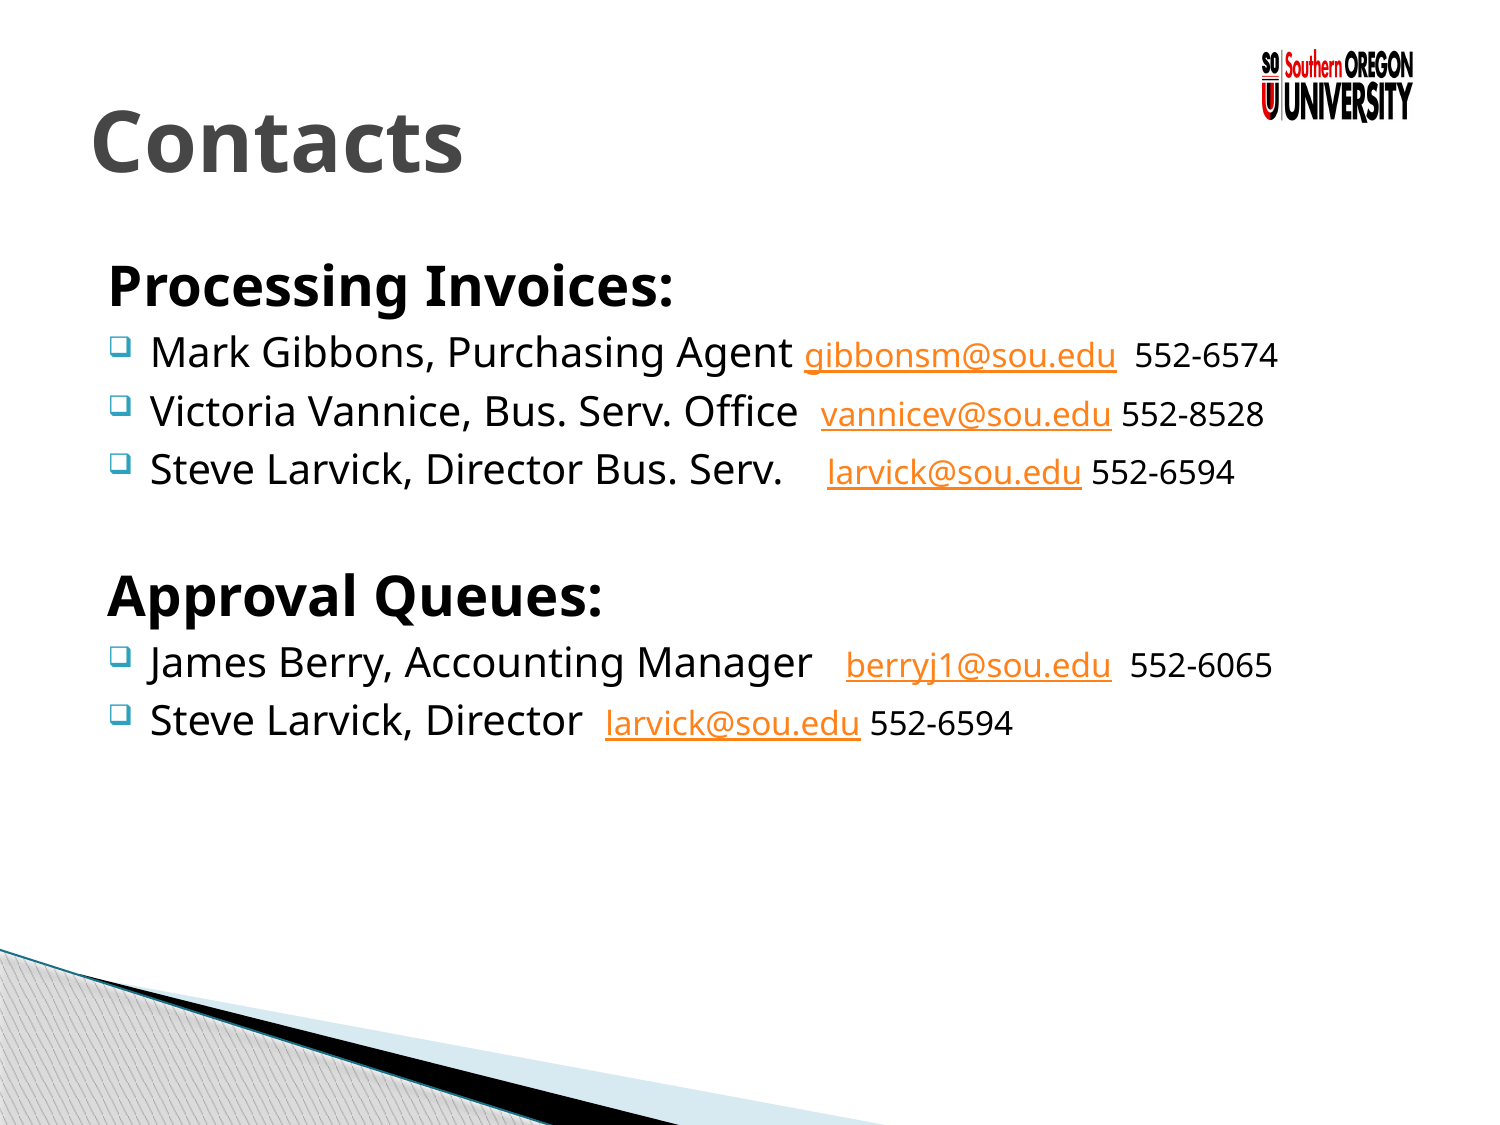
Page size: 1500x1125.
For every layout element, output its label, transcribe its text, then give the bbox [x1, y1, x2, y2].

picture [1262, 49, 1413, 123]
title Contacts [75, 45, 1425, 233]
list Processing Invoices: Mark Gibbons, Purchasing Agent gibbonsm@sou.edu 552-6574 Victoria Vannice, Bus. Serv. Office vannicev@sou.edu 552-8528 Steve Larvick, Director Bus. Serv. larvick@sou.edu 552-6594 Approval Queues: James Berry, Accounting Manager berryj1@sou.edu 552-6065 Steve Larvick, Director larvick@sou.edu 552-6594 [74, 242, 1426, 986]
